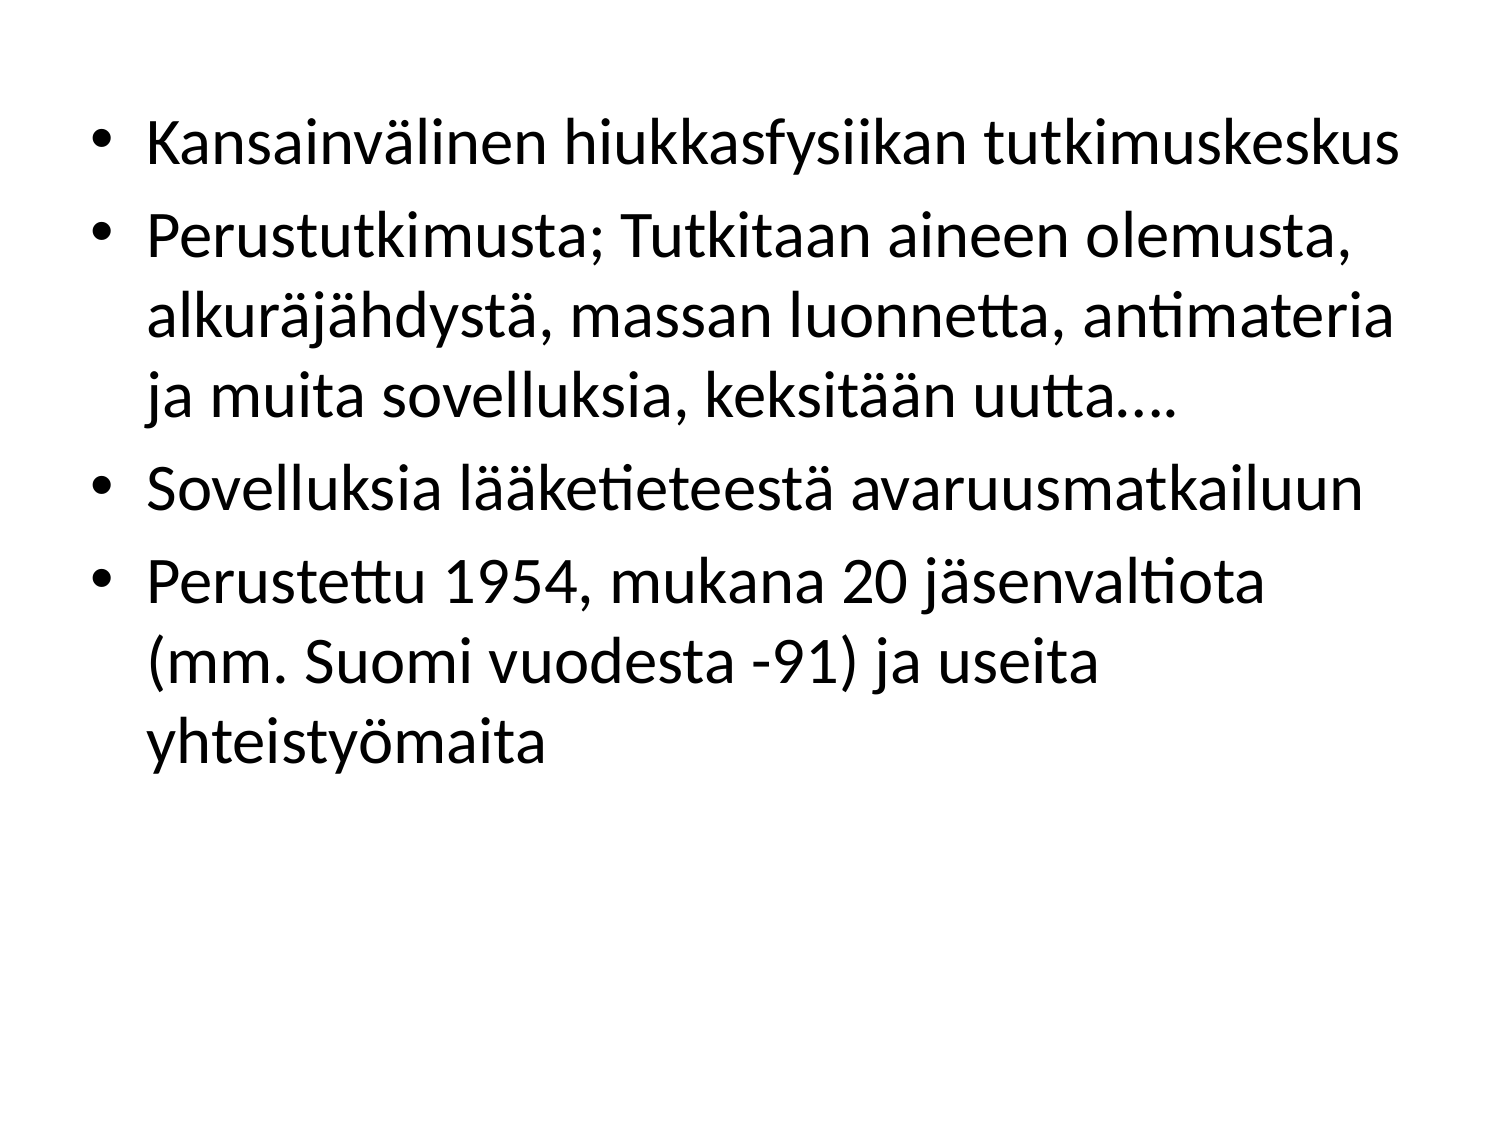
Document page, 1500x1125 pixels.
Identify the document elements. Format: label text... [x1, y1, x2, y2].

list Kansainvälinen hiukkasfysiikan tutkimuskeskus Perustutkimusta; Tutkitaan aineen olemusta, alkuräjähdystä, massan luonnetta, antimateria ja muita sovelluksia, keksitään uutta…. Sovelluksia lääketieteestä avaruusmatkailuun Perustettu 1954, mukana 20 jäsenvaltiota (mm. Suomi vuodesta -91) ja useita yhteistyömaita [75, 90, 1425, 1005]
